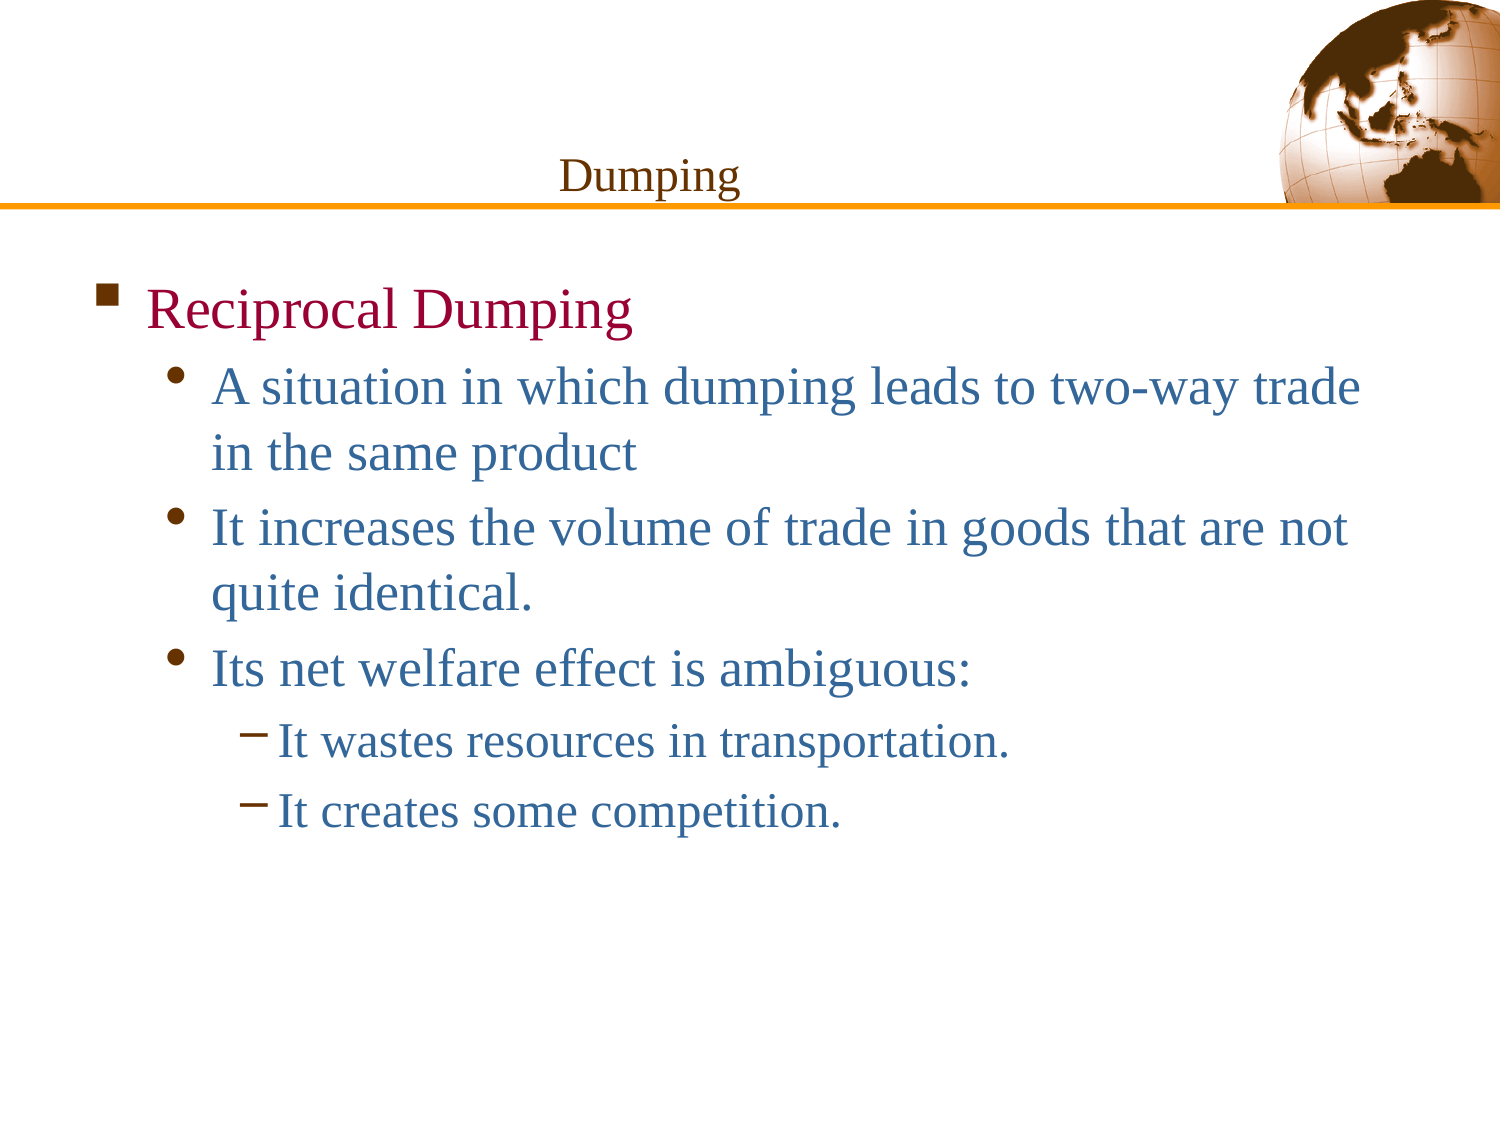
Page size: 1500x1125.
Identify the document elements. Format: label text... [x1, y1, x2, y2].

picture [1279, 0, 1500, 203]
list Reciprocal Dumping A situation in which dumping leads to two-way trade in the same product It increases the volume of trade in goods that are not quite identical. Its net welfare effect is ambiguous: It wastes resources in transportation. It creates some competition. [74, 262, 1426, 1013]
text_box Dumping [12, 50, 1288, 238]
